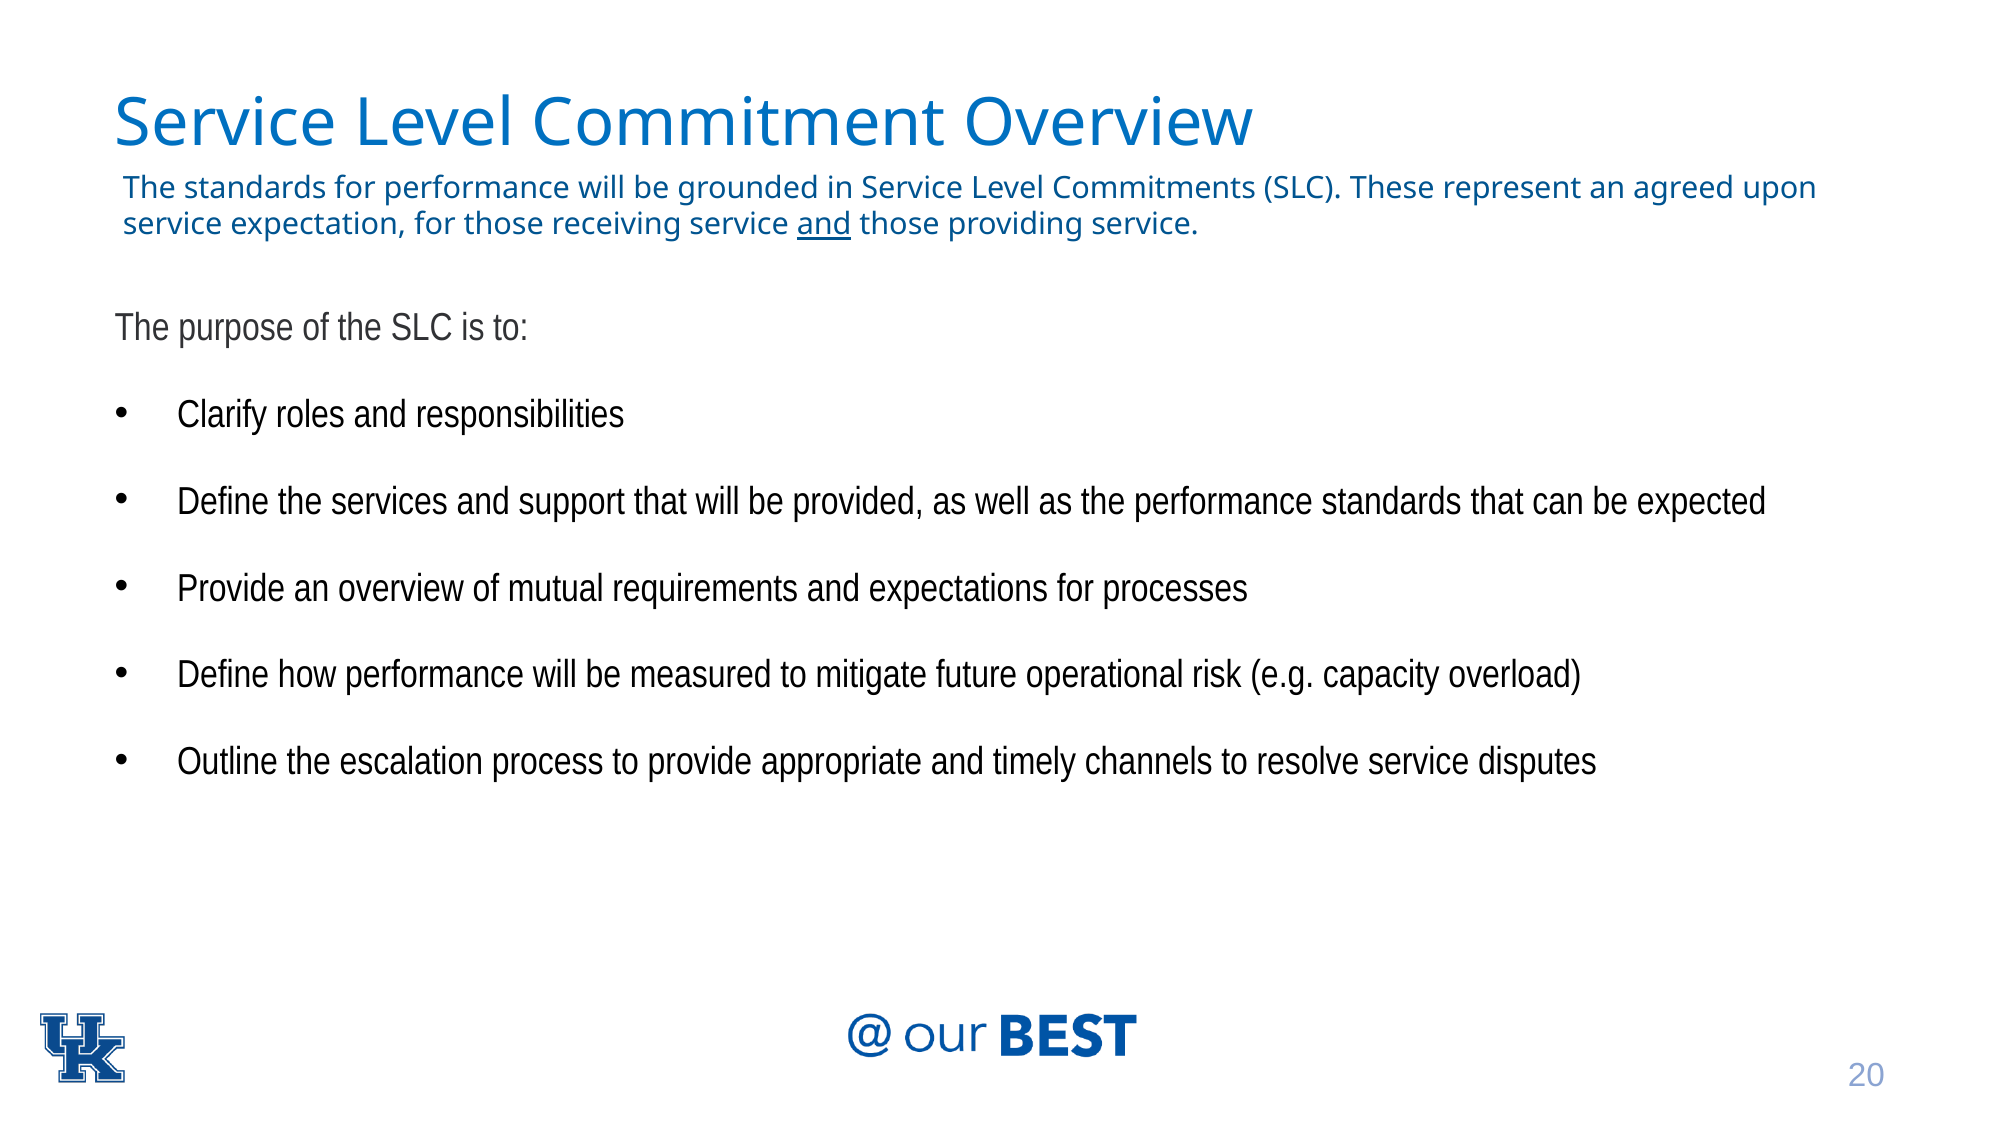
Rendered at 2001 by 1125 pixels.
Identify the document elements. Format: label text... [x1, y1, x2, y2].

text_box The standards for performance will be grounded in Service Level Commitments (SLC). These represent an agreed upon service expectation, for those receiving service and those providing service. [102, 157, 1903, 278]
title Service Level Commitment Overview [99, 53, 1900, 241]
text_box The purpose of the SLC is to: Clarify roles and responsibilities Define the services and support that will be provided, as well as the performance standards that can be expected Provide an overview of mutual requirements and expectations for processes Define how performance will be measured to mitigate future operational risk (e.g. capacity overload) Outline the escalation process to provide appropriate and timely channels to resolve service disputes [99, 294, 1903, 790]
picture [19, 986, 165, 1111]
picture [823, 986, 1178, 1085]
slide_number 20 [1433, 1042, 1900, 1103]
